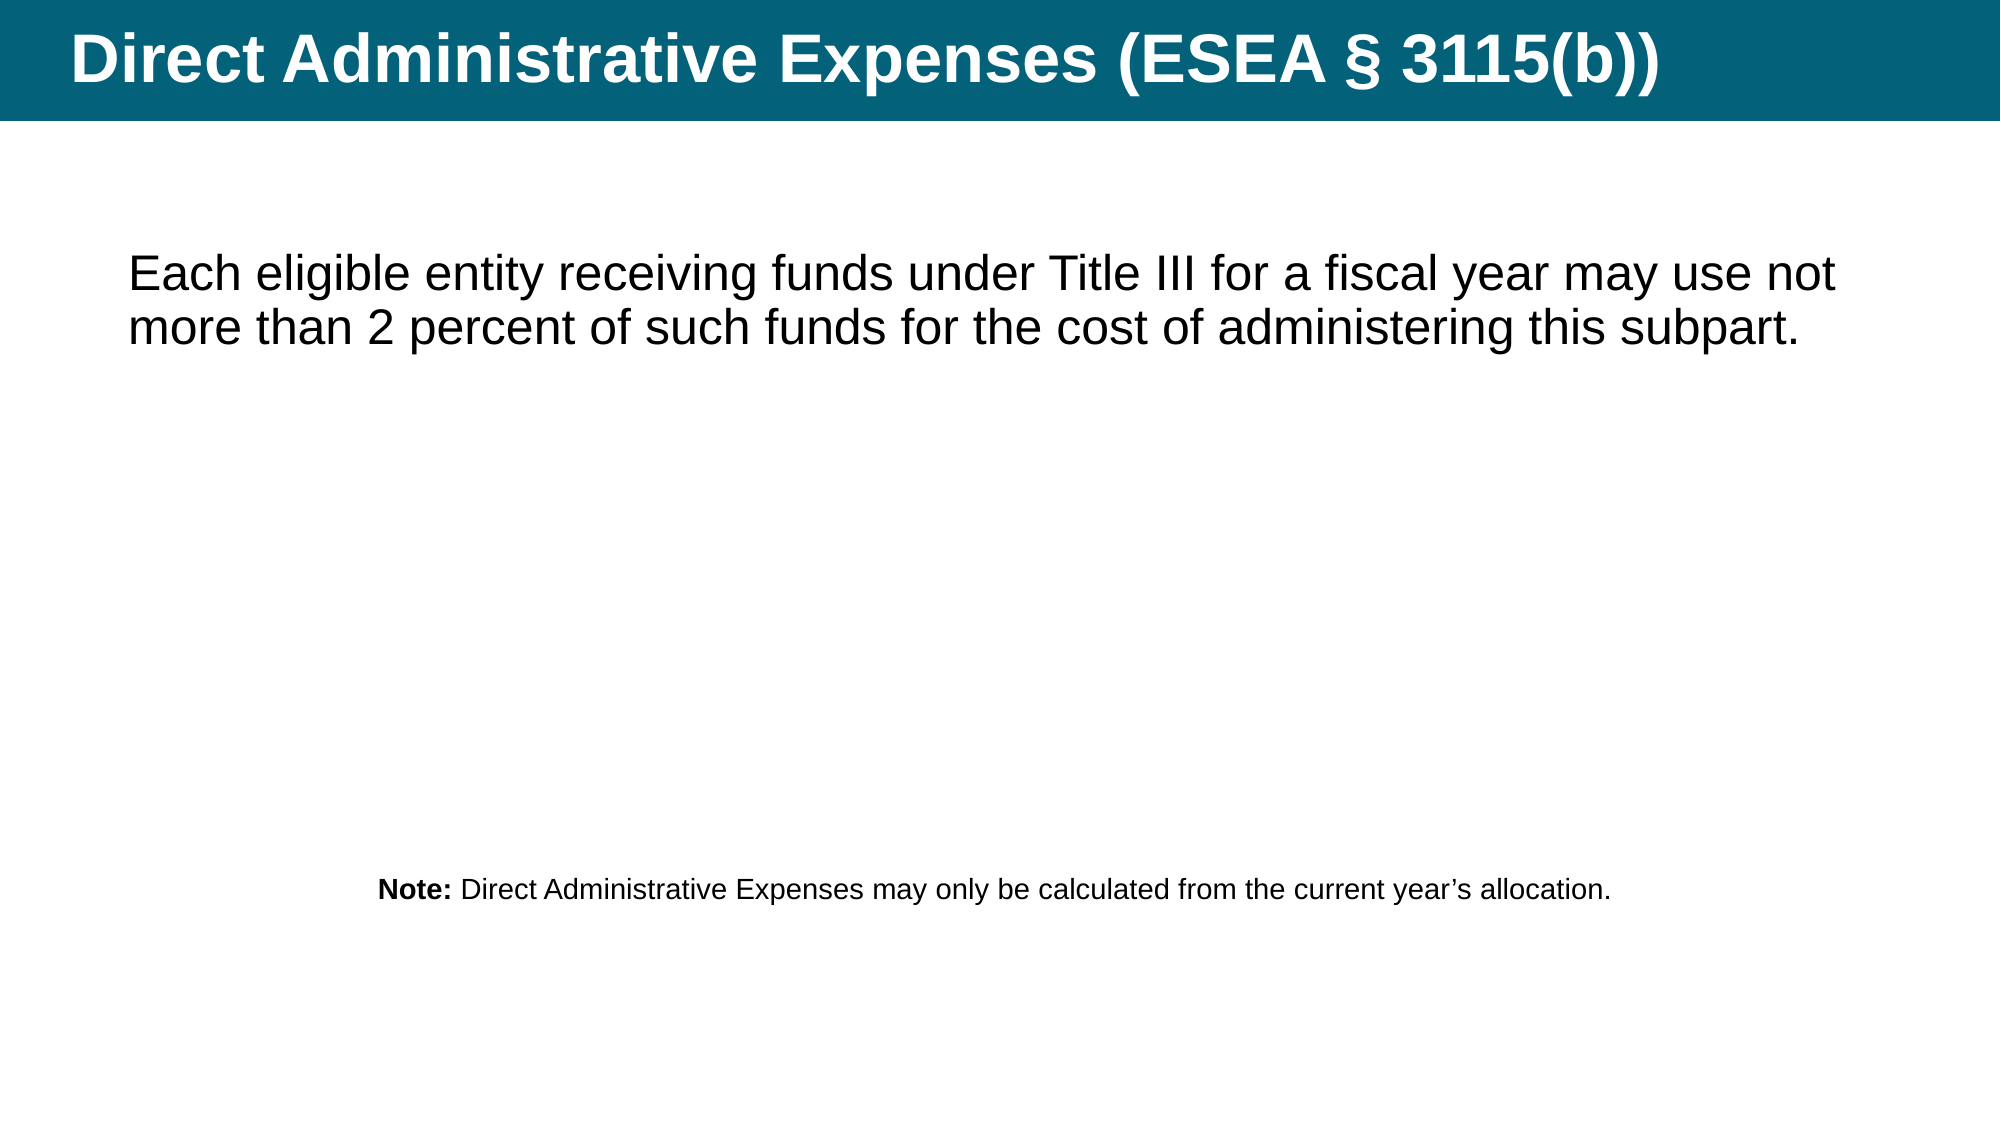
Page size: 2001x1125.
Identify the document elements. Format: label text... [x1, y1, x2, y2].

list Each eligible entity receiving funds under Title III for a fiscal year may use not more than 2 percent of such funds for the cost of administering this subpart. Note: Direct Administrative Expenses may only be calculated from the current year’s allocation. [113, 239, 1887, 954]
title Direct Administrative Expenses (ESEA § 3115(b)) [55, 0, 1905, 121]
